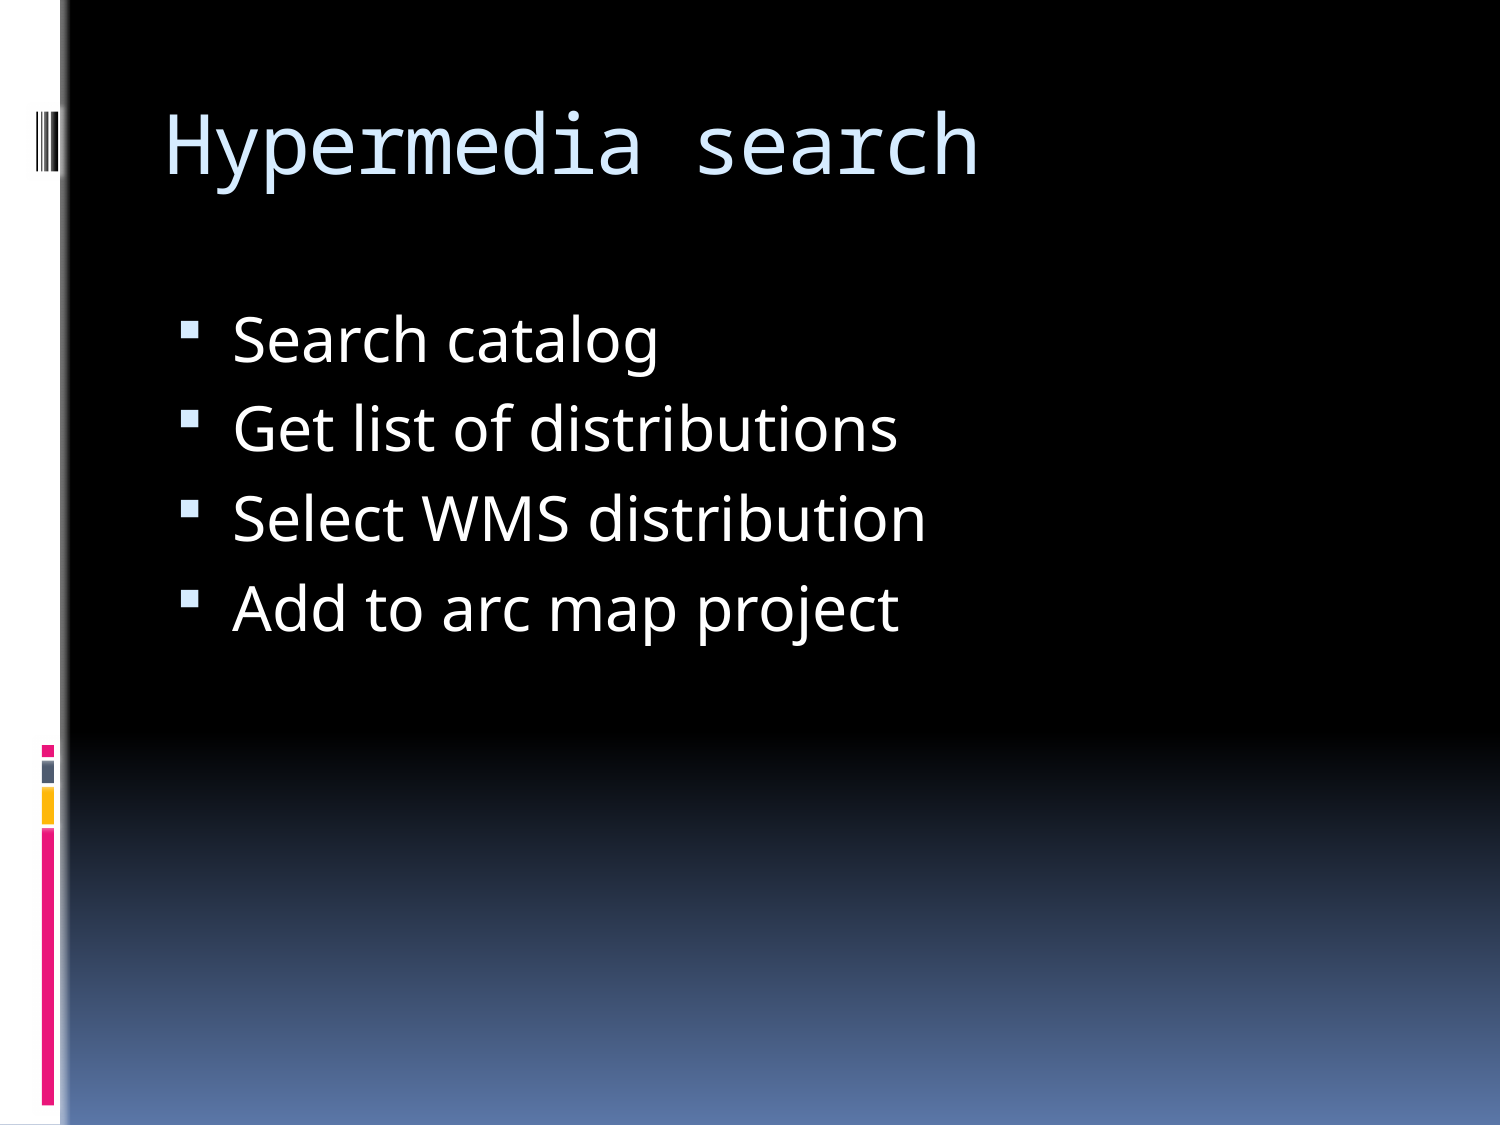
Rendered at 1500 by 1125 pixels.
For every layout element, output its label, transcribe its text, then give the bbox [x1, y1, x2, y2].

list Search catalog Get list of distributions Select WMS distribution Add to arc map project [150, 292, 1425, 1043]
title Hypermedia search [150, 83, 1475, 234]
